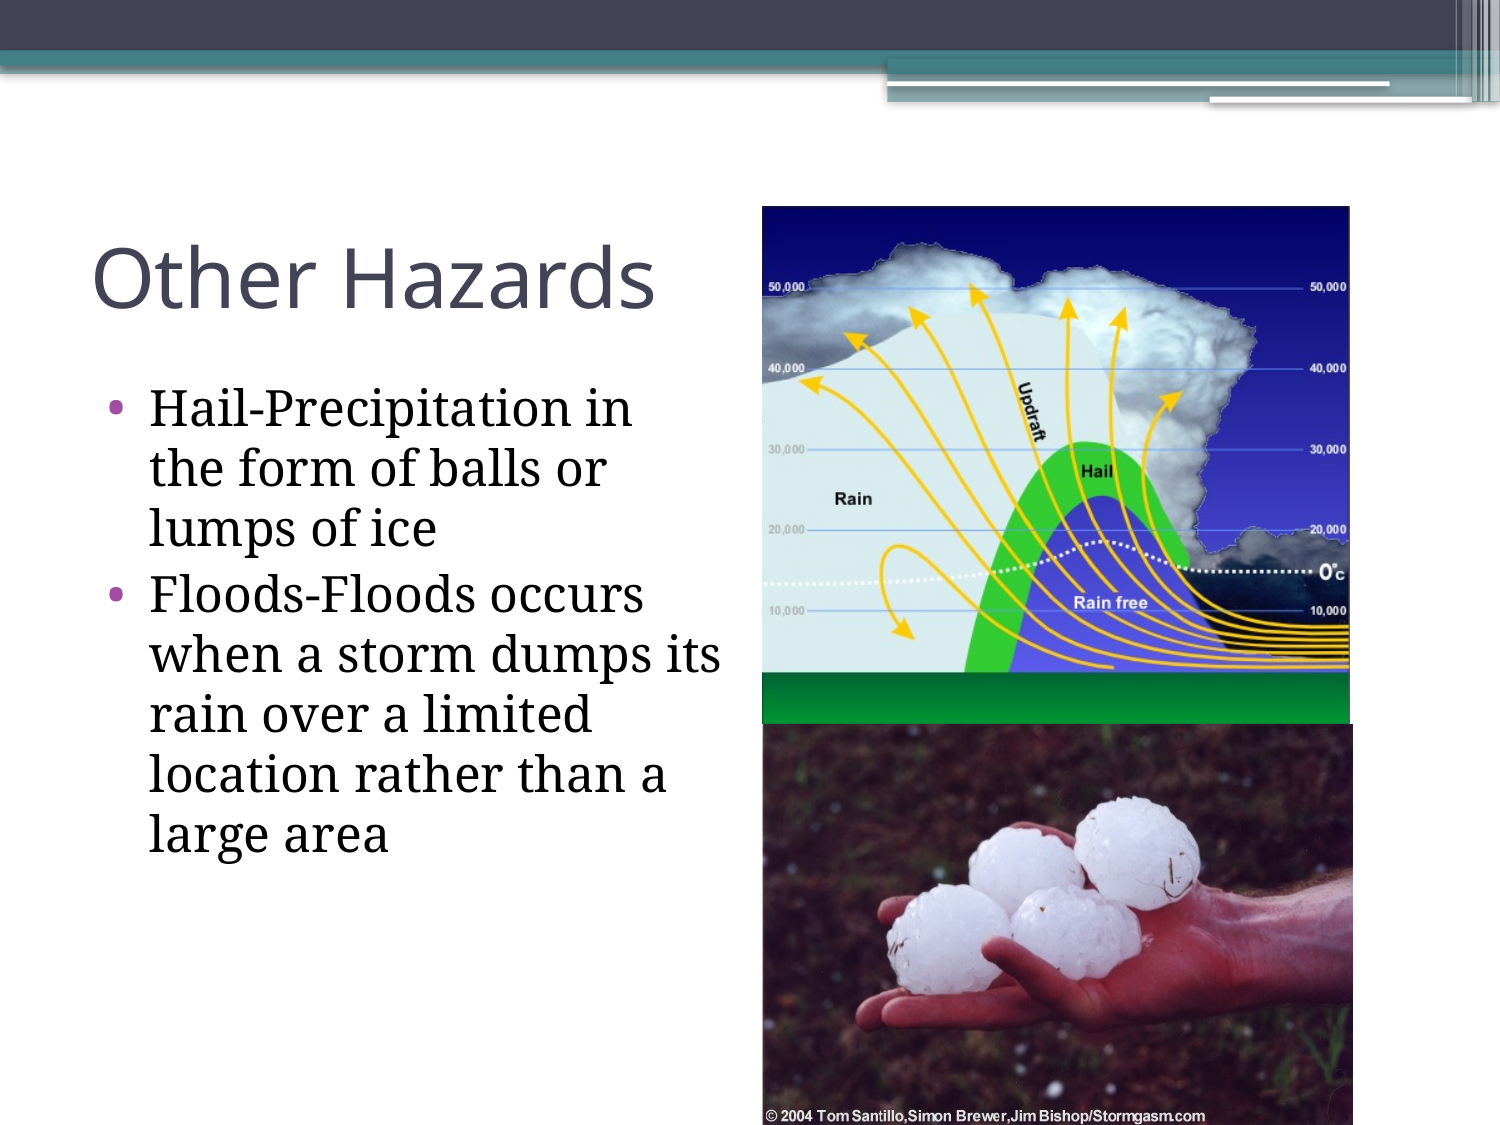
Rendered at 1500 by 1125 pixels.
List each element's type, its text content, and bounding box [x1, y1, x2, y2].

title Other Hazards [74, 187, 1426, 363]
list Hail-Precipitation in the form of balls or lumps of ice Floods-Floods occurs when a storm dumps its rain over a limited location rather than a large area [74, 368, 738, 1112]
picture [762, 205, 1353, 1125]
